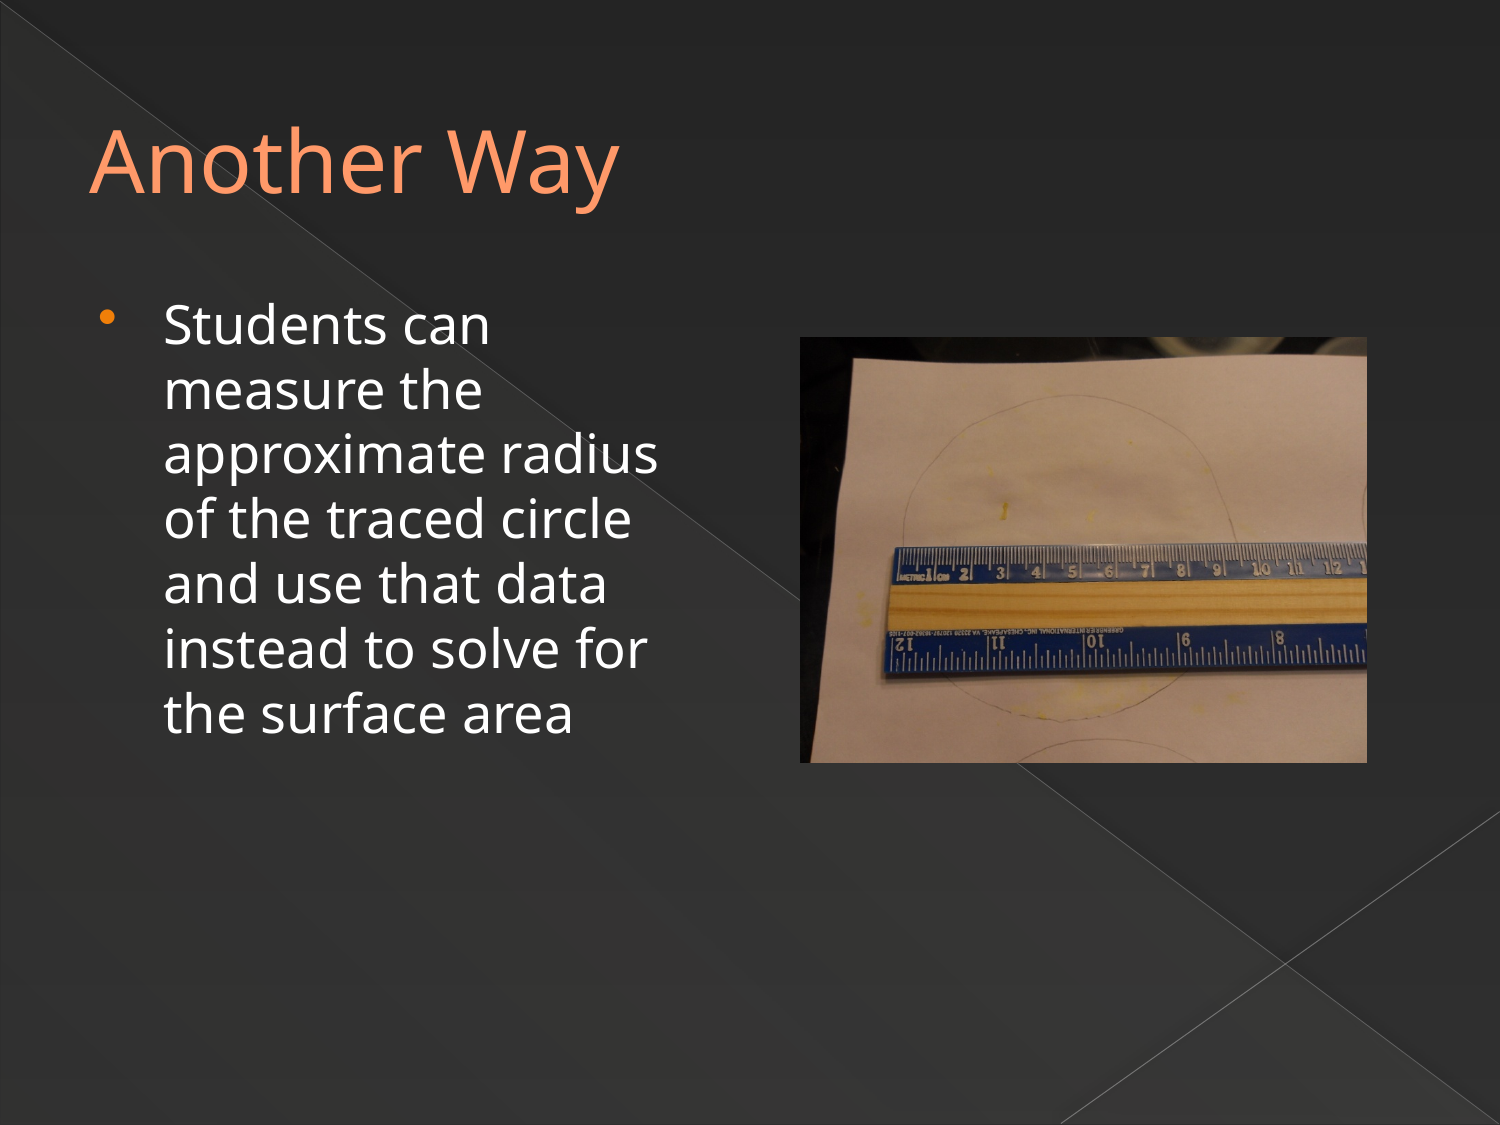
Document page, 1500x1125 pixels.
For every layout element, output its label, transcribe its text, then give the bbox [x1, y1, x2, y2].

title Another Way [75, 43, 1425, 274]
picture [799, 337, 1367, 763]
list Students can measure the approximate radius of the traced circle and use that data instead to solve for the surface area [75, 282, 738, 1025]
